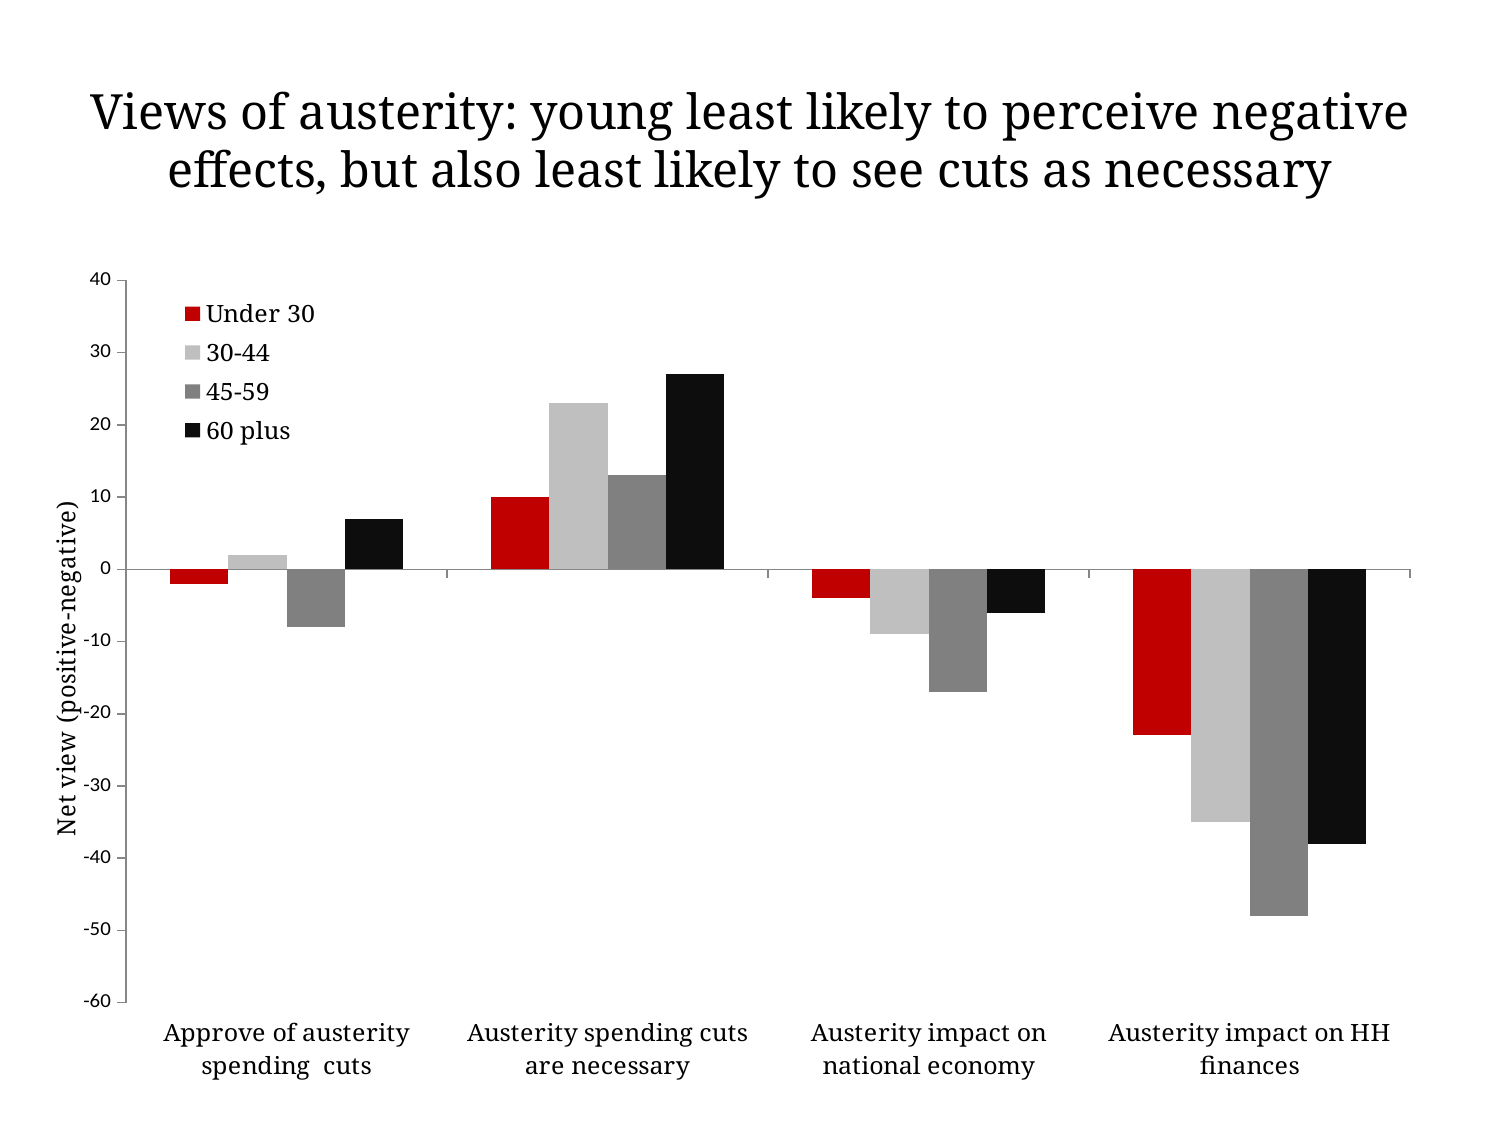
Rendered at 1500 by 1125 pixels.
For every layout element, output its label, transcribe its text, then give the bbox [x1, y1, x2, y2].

chart [41, 262, 1426, 1083]
title Views of austerity: young least likely to perceive negative effects, but also least likely to see cuts as necessary [75, 45, 1425, 233]
